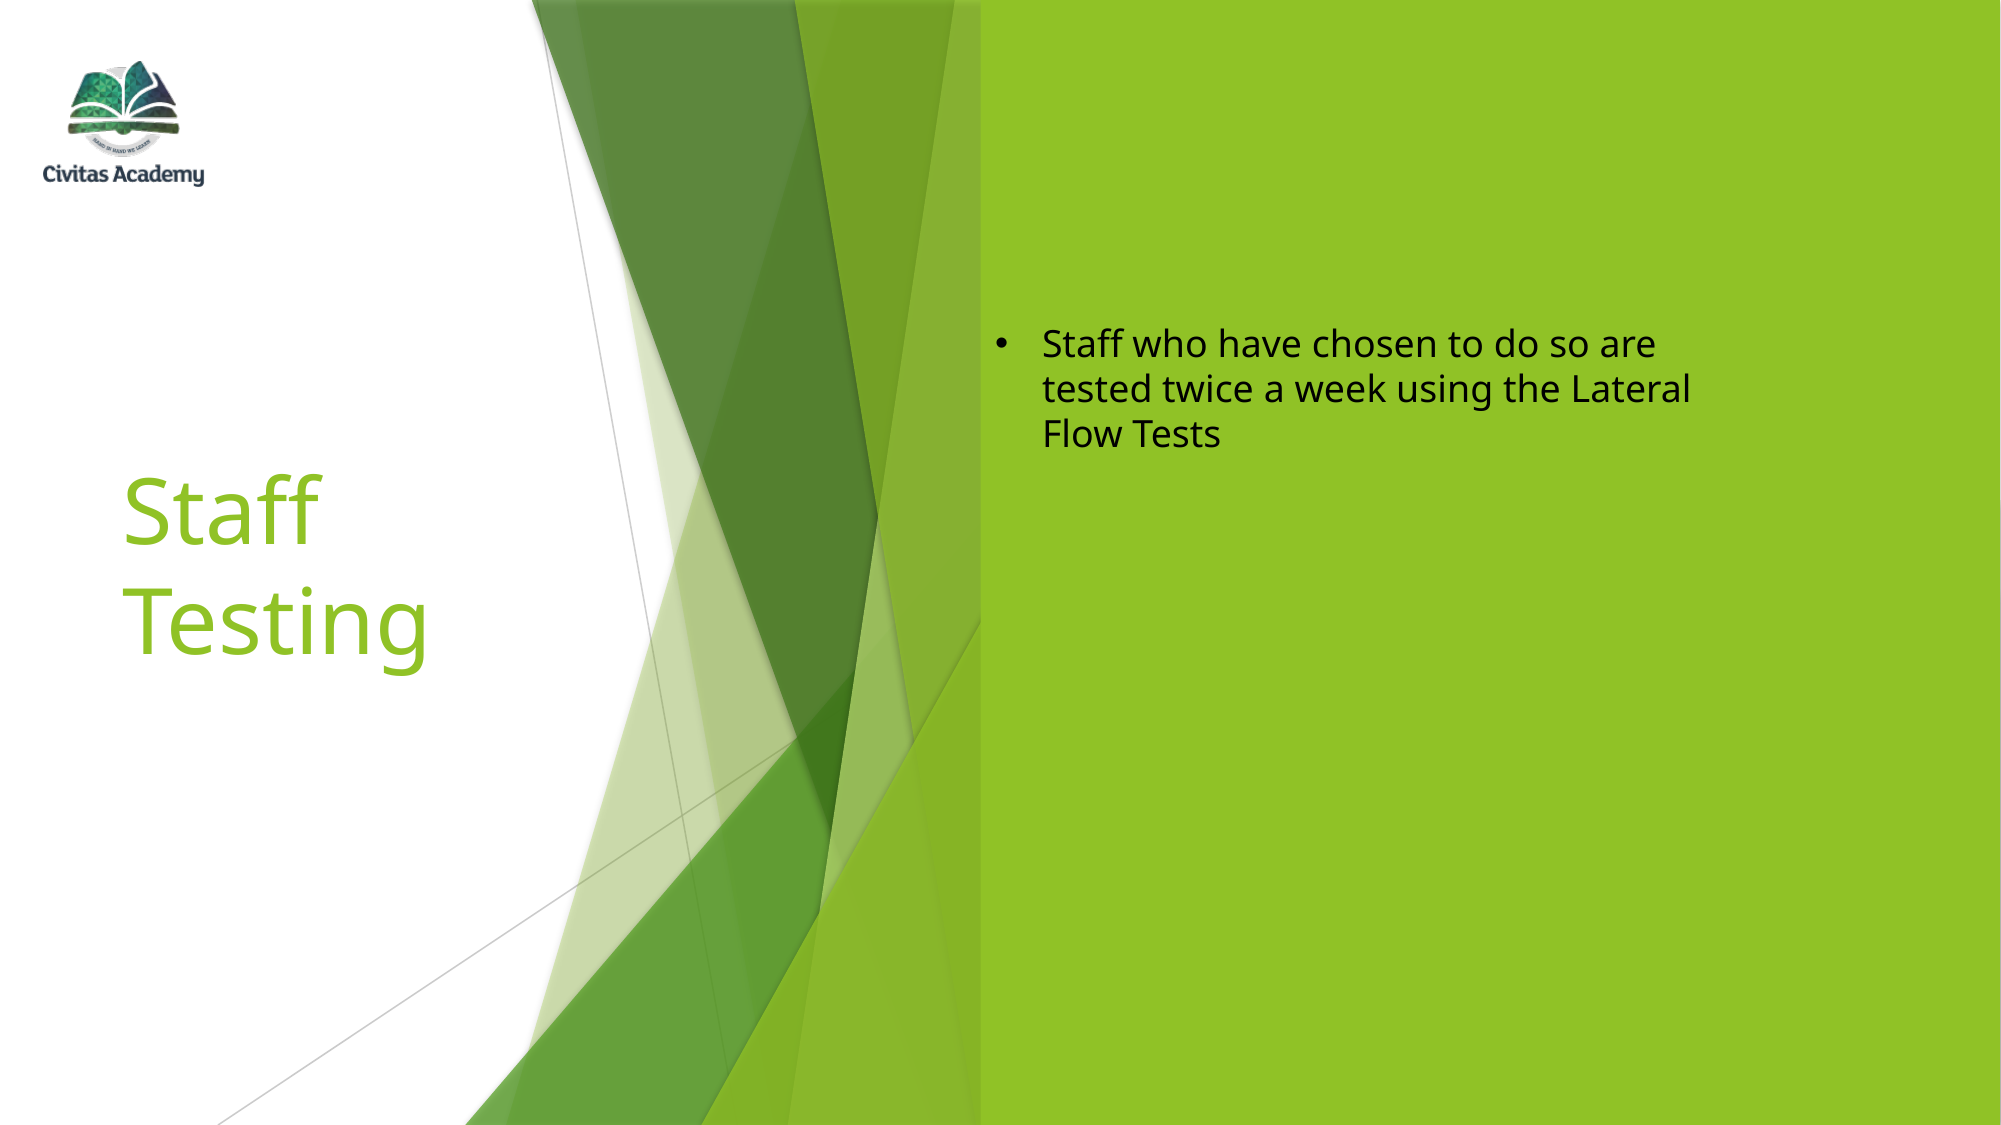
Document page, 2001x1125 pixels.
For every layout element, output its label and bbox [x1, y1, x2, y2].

text_box [217, 0, 1001, 1125]
text_box [1003, 0, 2000, 1125]
text_box [0, 0, 214, 1125]
picture [39, 54, 208, 189]
